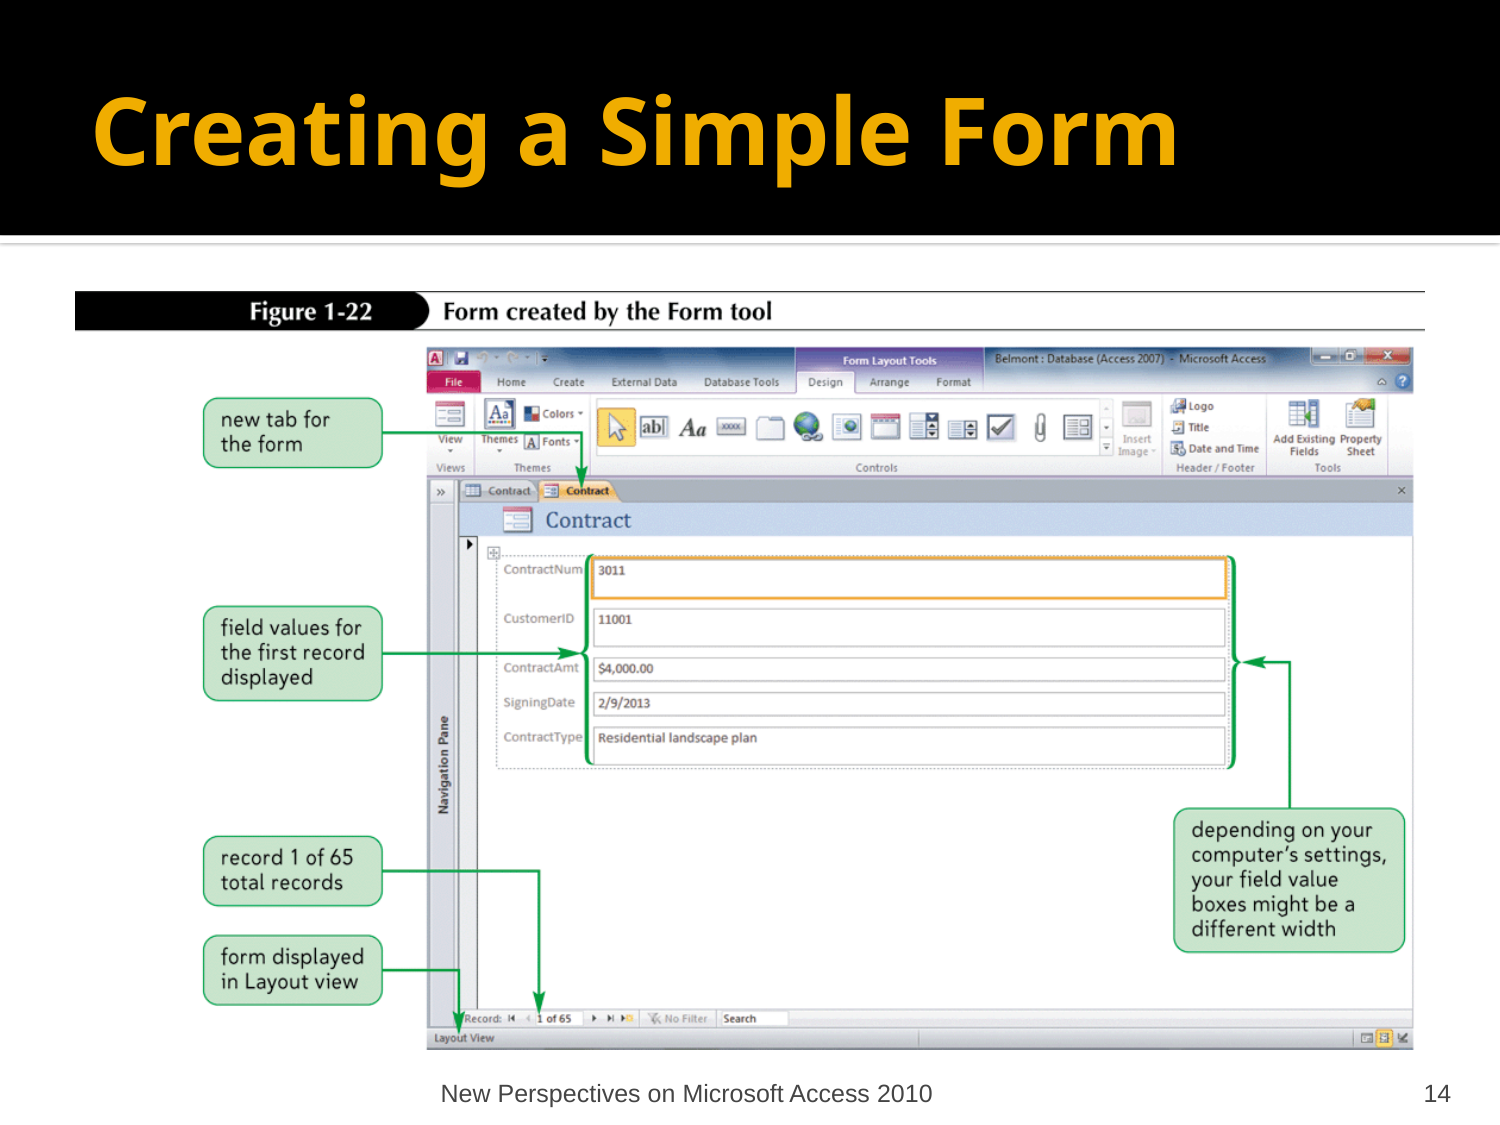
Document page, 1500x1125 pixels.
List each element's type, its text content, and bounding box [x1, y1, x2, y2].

title Creating a Simple Form [75, 25, 1425, 231]
slide_number 14 [1345, 1062, 1467, 1108]
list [74, 291, 1425, 1050]
footer New Perspectives on Microsoft Access 2010 [433, 1062, 1337, 1108]
